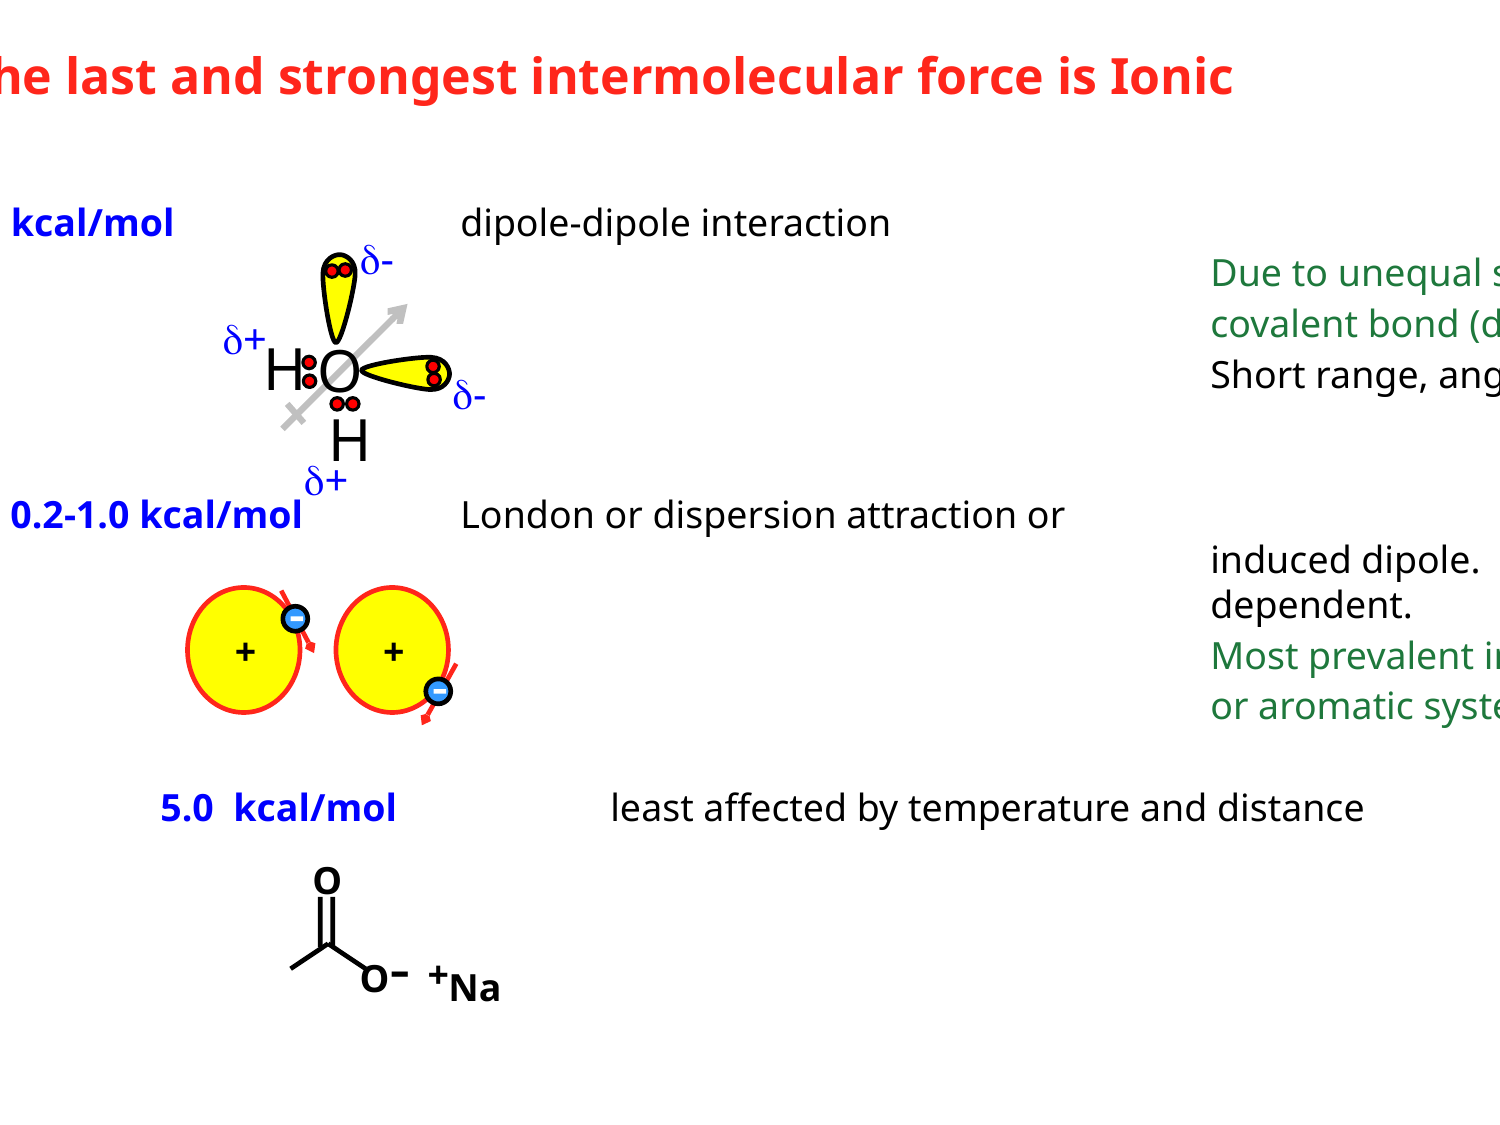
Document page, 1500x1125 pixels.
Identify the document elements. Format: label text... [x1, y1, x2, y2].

text_box [335, 587, 449, 713]
text_box The last and strongest intermolecular force is Ionic [0, 37, 1250, 113]
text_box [407, 677, 471, 712]
text_box O- [344, 918, 426, 1014]
text_box [187, 587, 299, 713]
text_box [290, 849, 366, 969]
text_box + [368, 620, 420, 680]
text_box Hydrogen bonds 1.0-10.0 kcal/mol dipole-dipole interaction Due to unequal sharing of electrons in a covalent bond (differing electronegativities). Short range, angle dependent van der Waals 0.2-1.0 kcal/mol London or dispersion attraction or induced dipole. Short range. Temperature dependent. Most prevalent in aliphatic (hydrocarbon) or aromatic systems. Ionic 5.0 kcal/mol least affected by temperature and distance [0, 191, 1500, 881]
text_box + [412, 943, 465, 1004]
text_box + [219, 620, 272, 680]
text_box Na [433, 956, 517, 1016]
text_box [207, 224, 501, 512]
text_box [280, 590, 315, 654]
